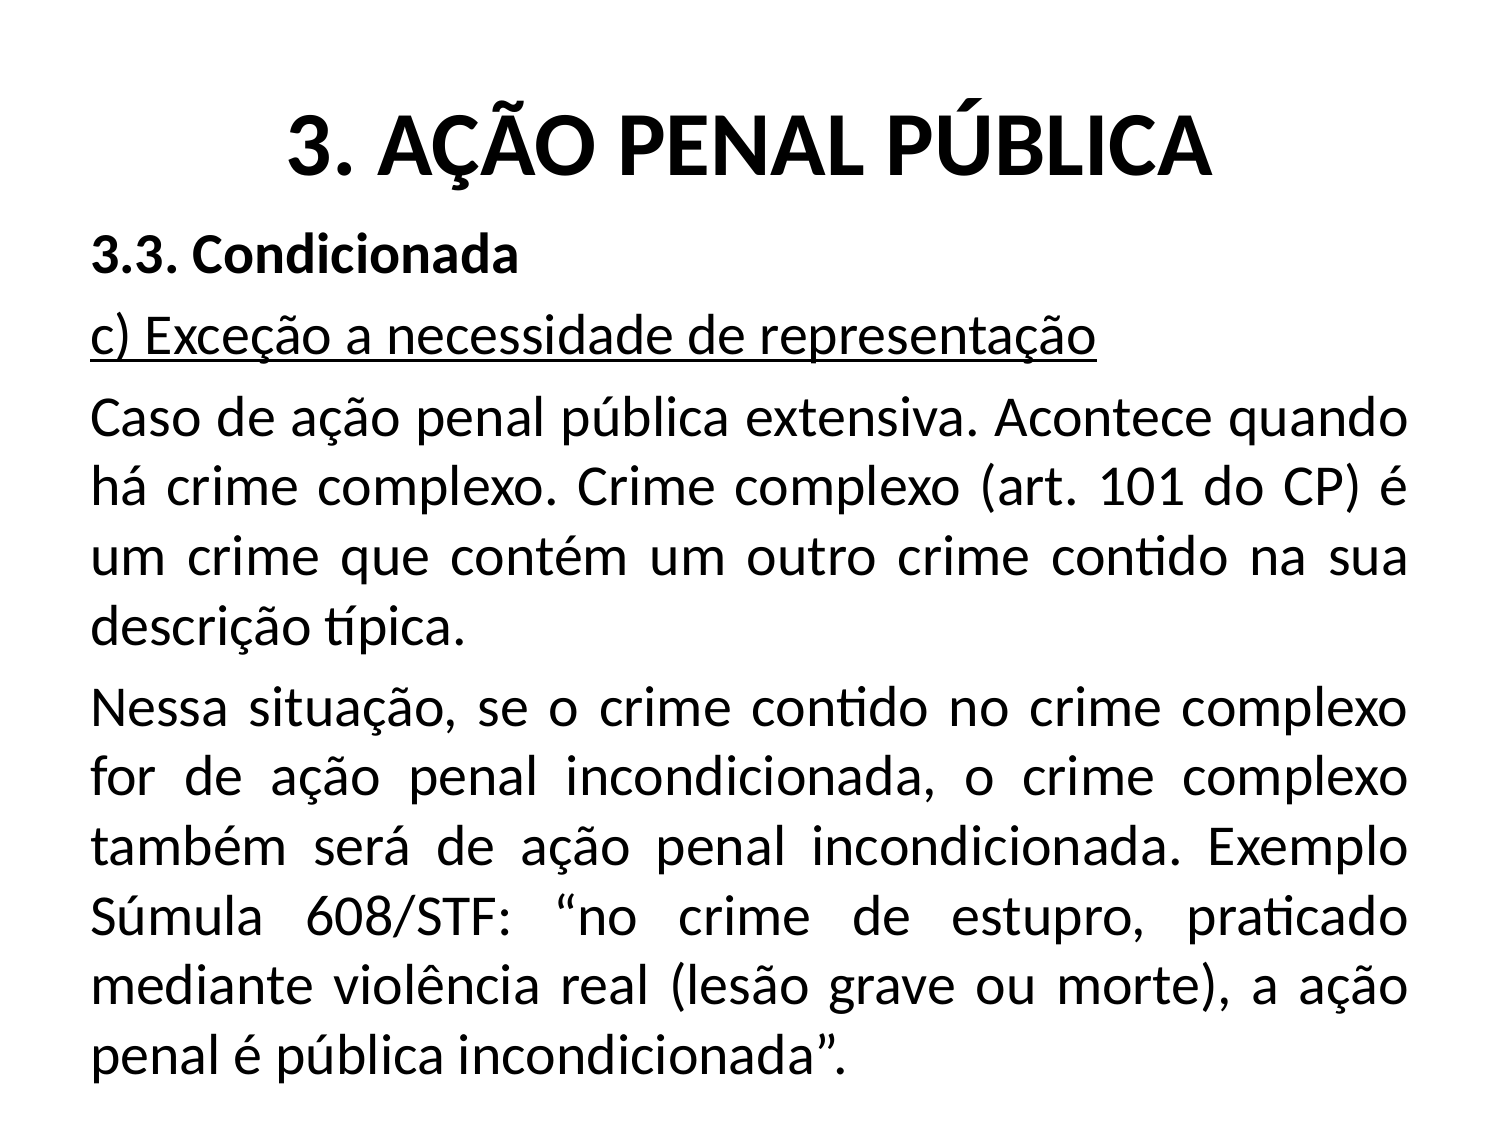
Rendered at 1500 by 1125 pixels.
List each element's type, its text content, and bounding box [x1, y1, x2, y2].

title 3. AÇÃO PENAL PÚBLICA [75, 45, 1425, 208]
list 3.3. Condicionada c) Exceção a necessidade de representação Caso de ação penal pública extensiva. Acontece quando há crime complexo. Crime complexo (art. 101 do CP) é um crime que contém um outro crime contido na sua descrição típica. Nessa situação, se o crime contido no crime complexo for de ação penal incondicionada, o crime complexo também será de ação penal incondicionada. Exemplo Súmula 608/STF: “no crime de estupro, praticado mediante violência real (lesão grave ou morte), a ação penal é pública incondicionada”. [75, 208, 1425, 1094]
